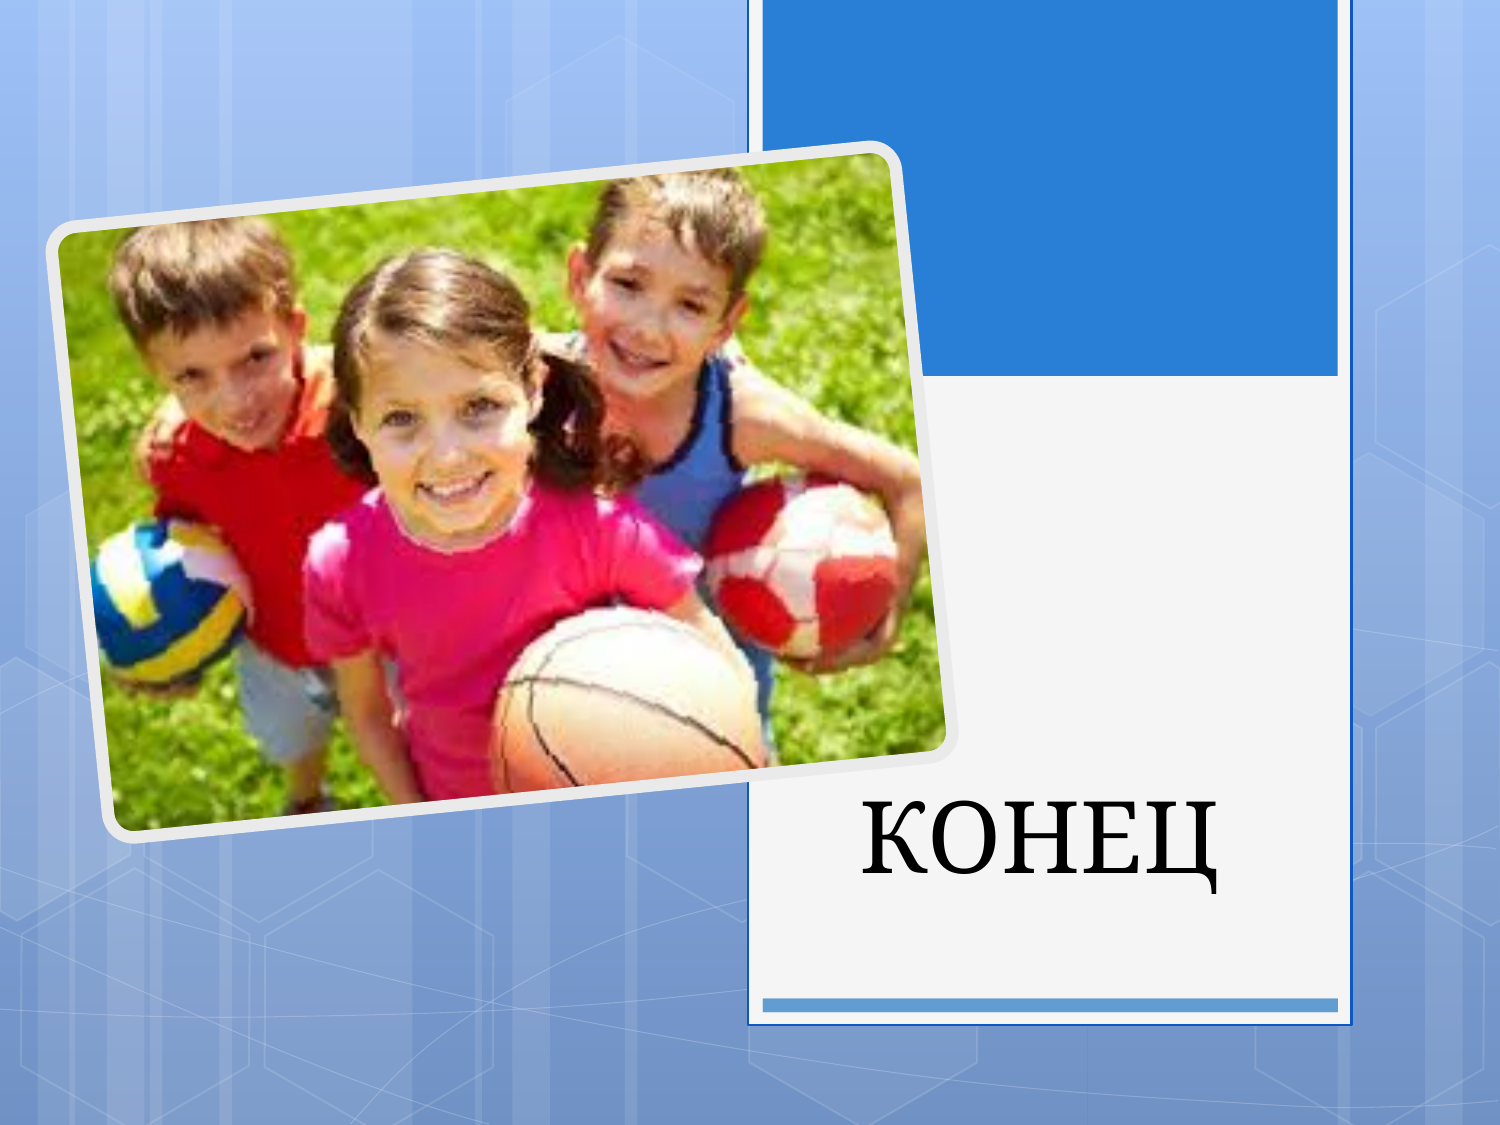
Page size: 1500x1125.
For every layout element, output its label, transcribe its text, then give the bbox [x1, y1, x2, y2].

picture [59, 154, 946, 831]
title Конец [844, 763, 1258, 901]
